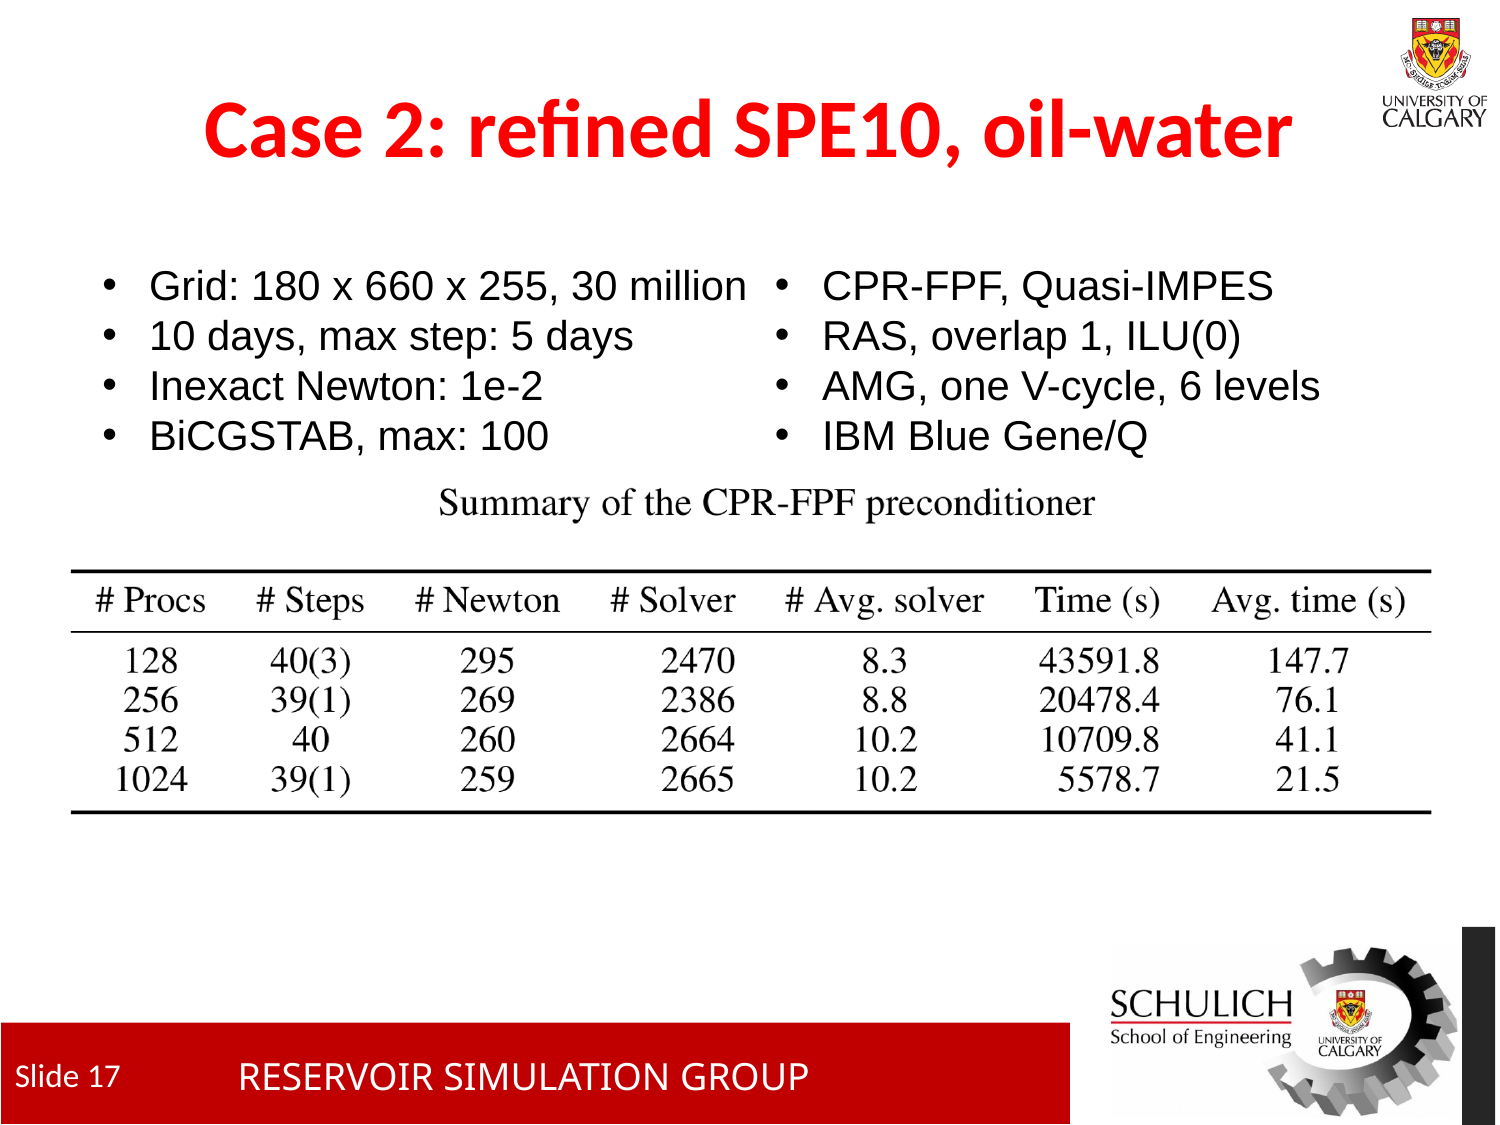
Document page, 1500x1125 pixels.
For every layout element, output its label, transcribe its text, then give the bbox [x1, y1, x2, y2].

picture [49, 470, 1442, 821]
picture [1111, 945, 1459, 1118]
picture [1369, 6, 1500, 138]
text_box Grid: 180 x 660 x 255, 30 million 10 days, max step: 5 days Inexact Newton: 1e-2 BiCGSTAB, max: 100 CPR-FPF, Quasi-IMPES RAS, overlap 1, ILU(0) AMG, one V-cycle, 6 levels IBM Blue Gene/Q [87, 251, 1463, 483]
text_box Case 2: refined SPE10, oil-water [62, 66, 1438, 196]
